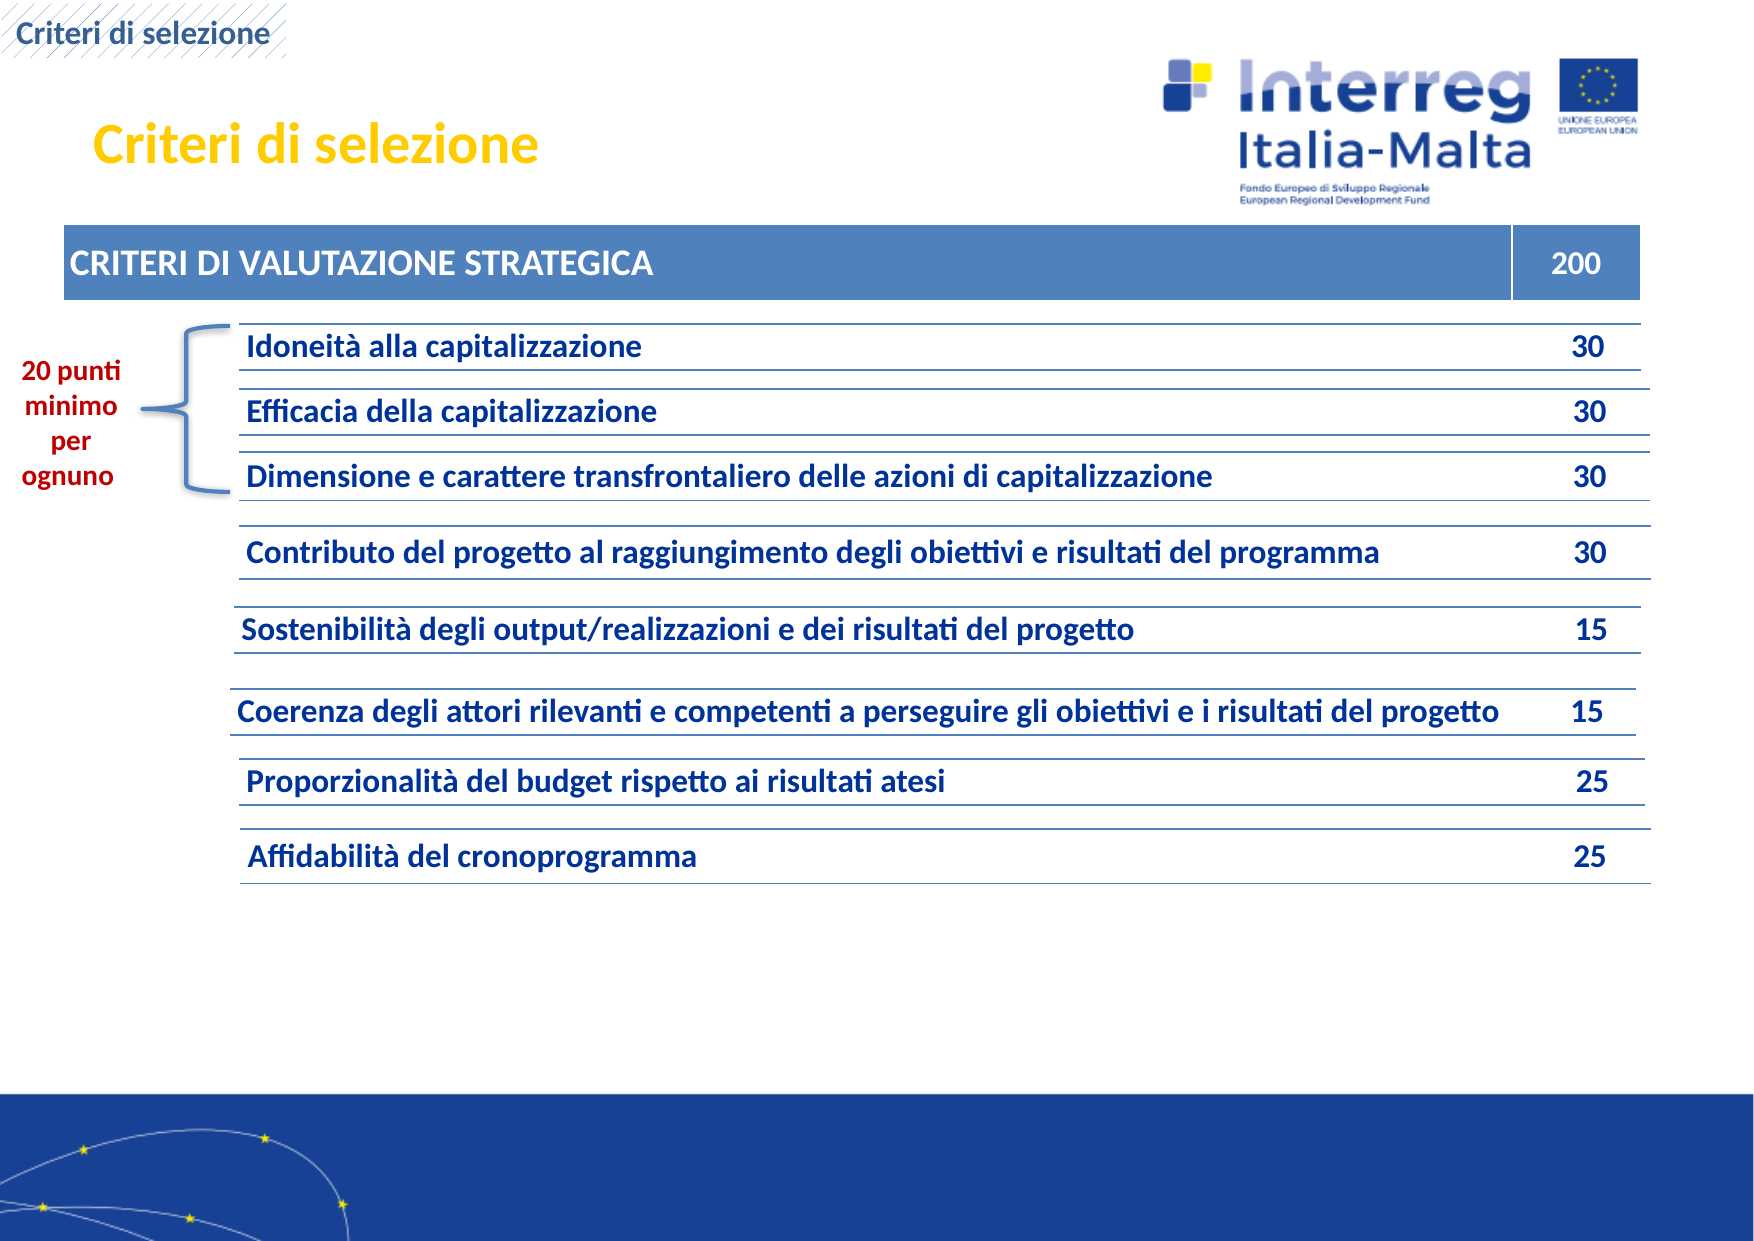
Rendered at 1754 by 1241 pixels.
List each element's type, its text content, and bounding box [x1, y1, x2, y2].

table_header 30 [1529, 527, 1651, 578]
text_box [143, 323, 231, 495]
table_header 15 [1515, 690, 1636, 734]
text_box Criteri di selezione [66, 97, 555, 183]
table_header 15 [1520, 608, 1641, 652]
table_header 200 [1513, 225, 1640, 300]
table_header Sostenibilità degli output/realizzazioni e dei risultati del progetto [234, 608, 1520, 652]
table_header 25 [1525, 760, 1645, 804]
table_header 30 [1529, 453, 1650, 500]
table_header Contributo del progetto al raggiungimento degli obiettivi e risultati del programma [239, 527, 1529, 578]
table_header Coerenza degli attori rilevanti e competenti a perseguire gli obiettivi e i risultati del progetto [230, 690, 1515, 734]
table_header 30 [1520, 325, 1641, 369]
table_header 25 [1529, 830, 1651, 883]
table_header Idoneità alla capitalizzazione [239, 325, 1520, 369]
text_box Criteri di selezione [1, 3, 287, 59]
table_header 30 [1529, 390, 1650, 434]
text_box 20 punti minimo per ognuno [0, 343, 143, 499]
table_header Affidabilità del cronoprogramma [240, 830, 1529, 883]
table_header Efficacia della capitalizzazione [239, 390, 1529, 434]
table_header Dimensione e carattere transfrontaliero delle azioni di capitalizzazione [239, 453, 1529, 500]
table_header CRITERI DI VALUTAZIONE STRATEGICA [64, 225, 1511, 300]
table_header Proporzionalità del budget rispetto ai risultati atesi [239, 760, 1525, 804]
